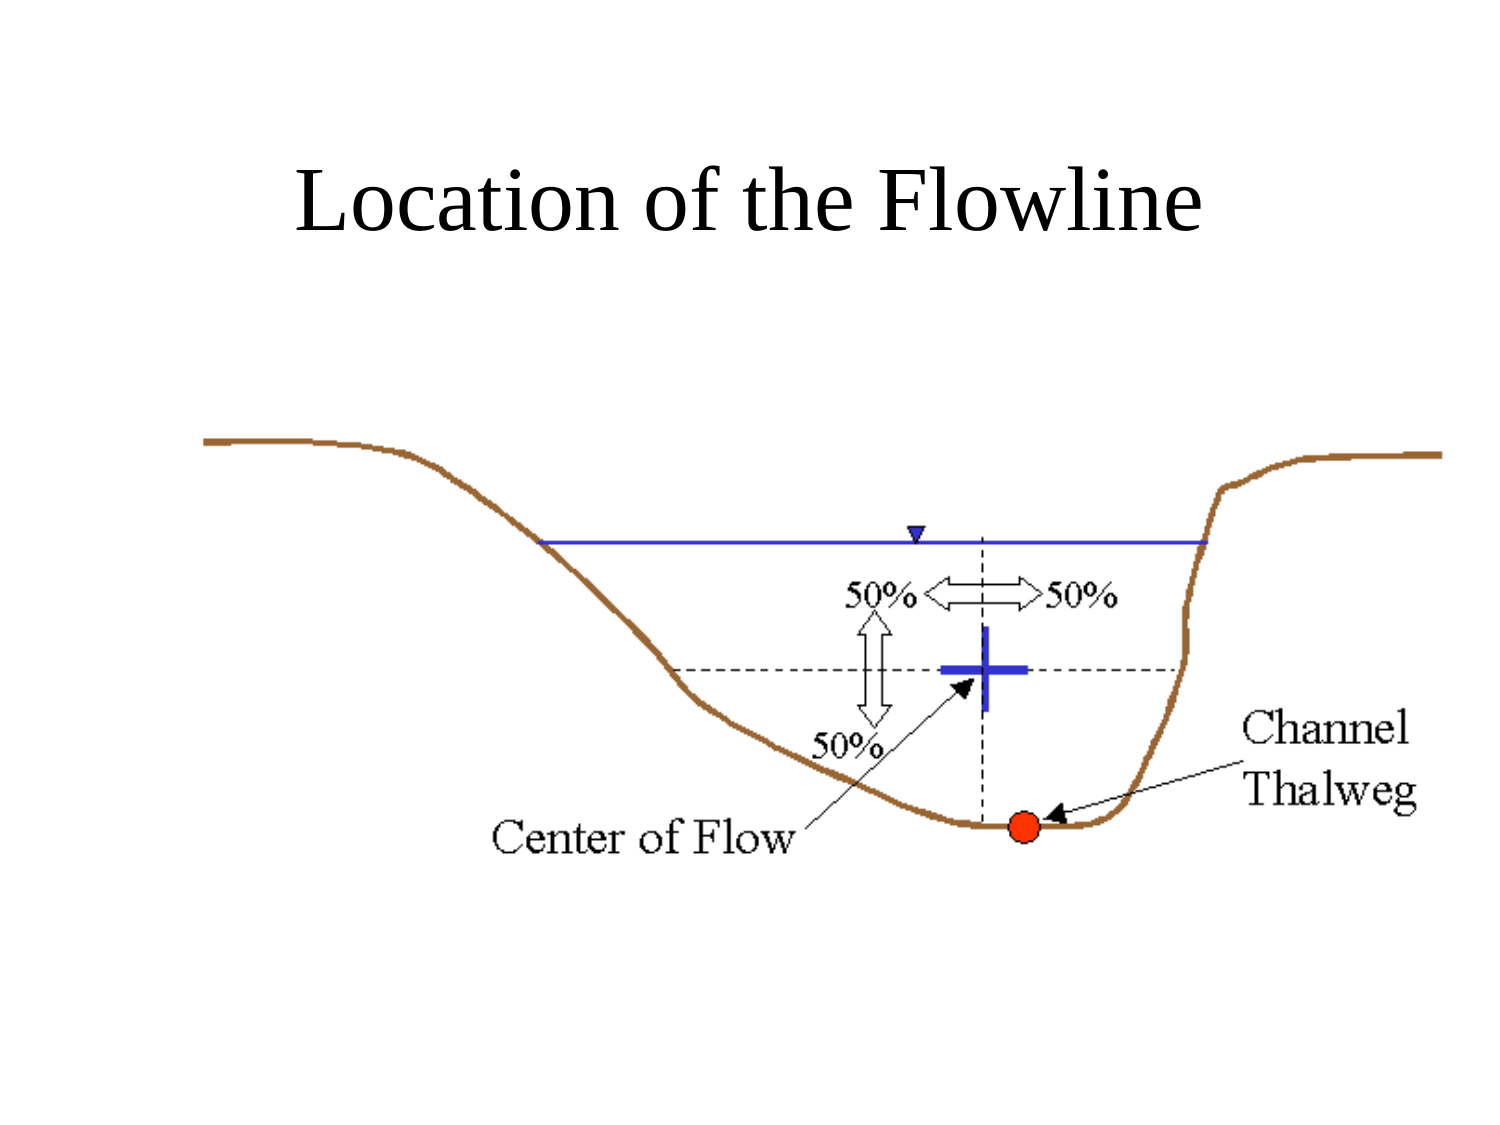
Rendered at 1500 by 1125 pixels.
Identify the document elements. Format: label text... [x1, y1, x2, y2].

picture [199, 437, 1451, 879]
title Location of the Flowline [112, 99, 1388, 288]
